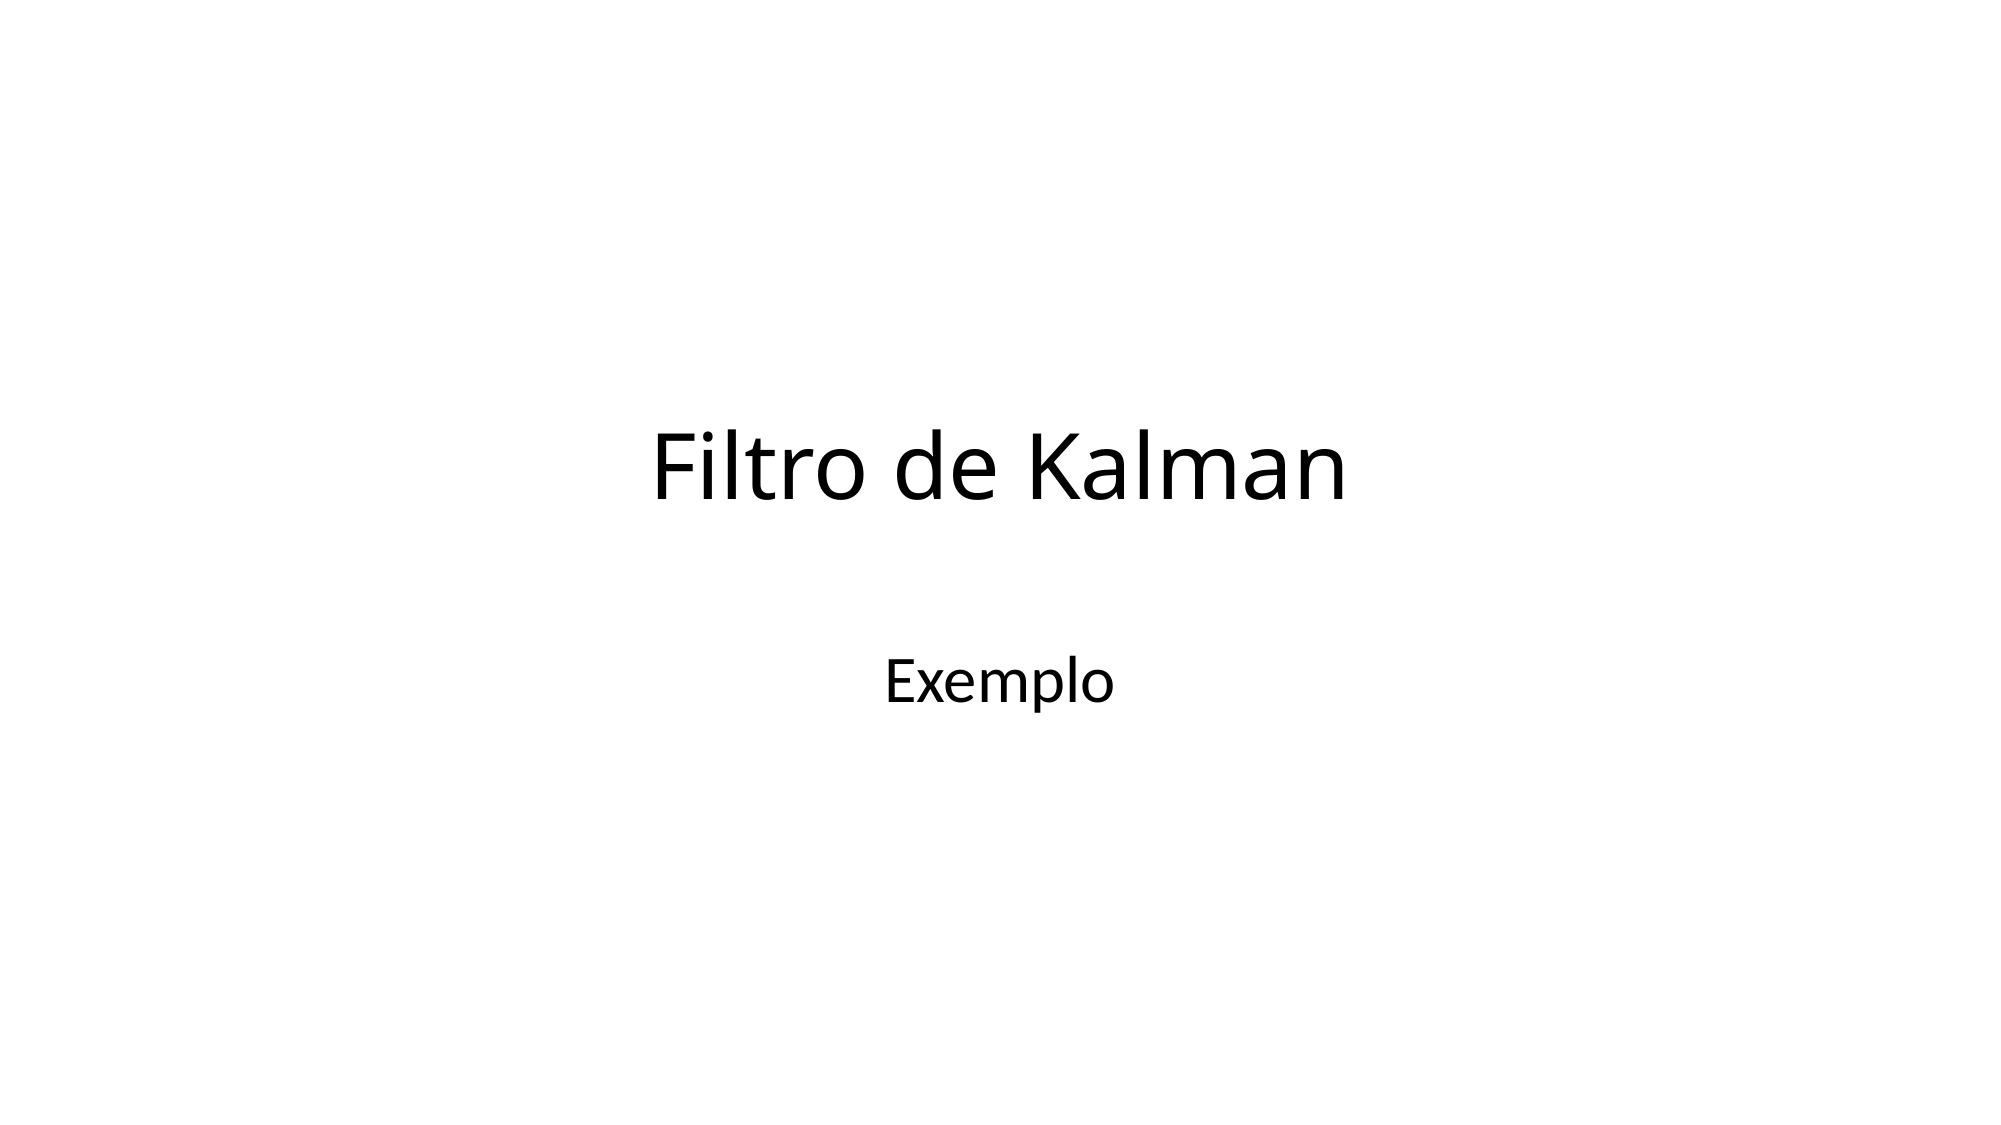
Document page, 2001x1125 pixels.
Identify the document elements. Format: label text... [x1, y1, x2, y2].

subtitle Exemplo [474, 637, 1525, 925]
title Filtro de Kalman [362, 349, 1638, 591]
